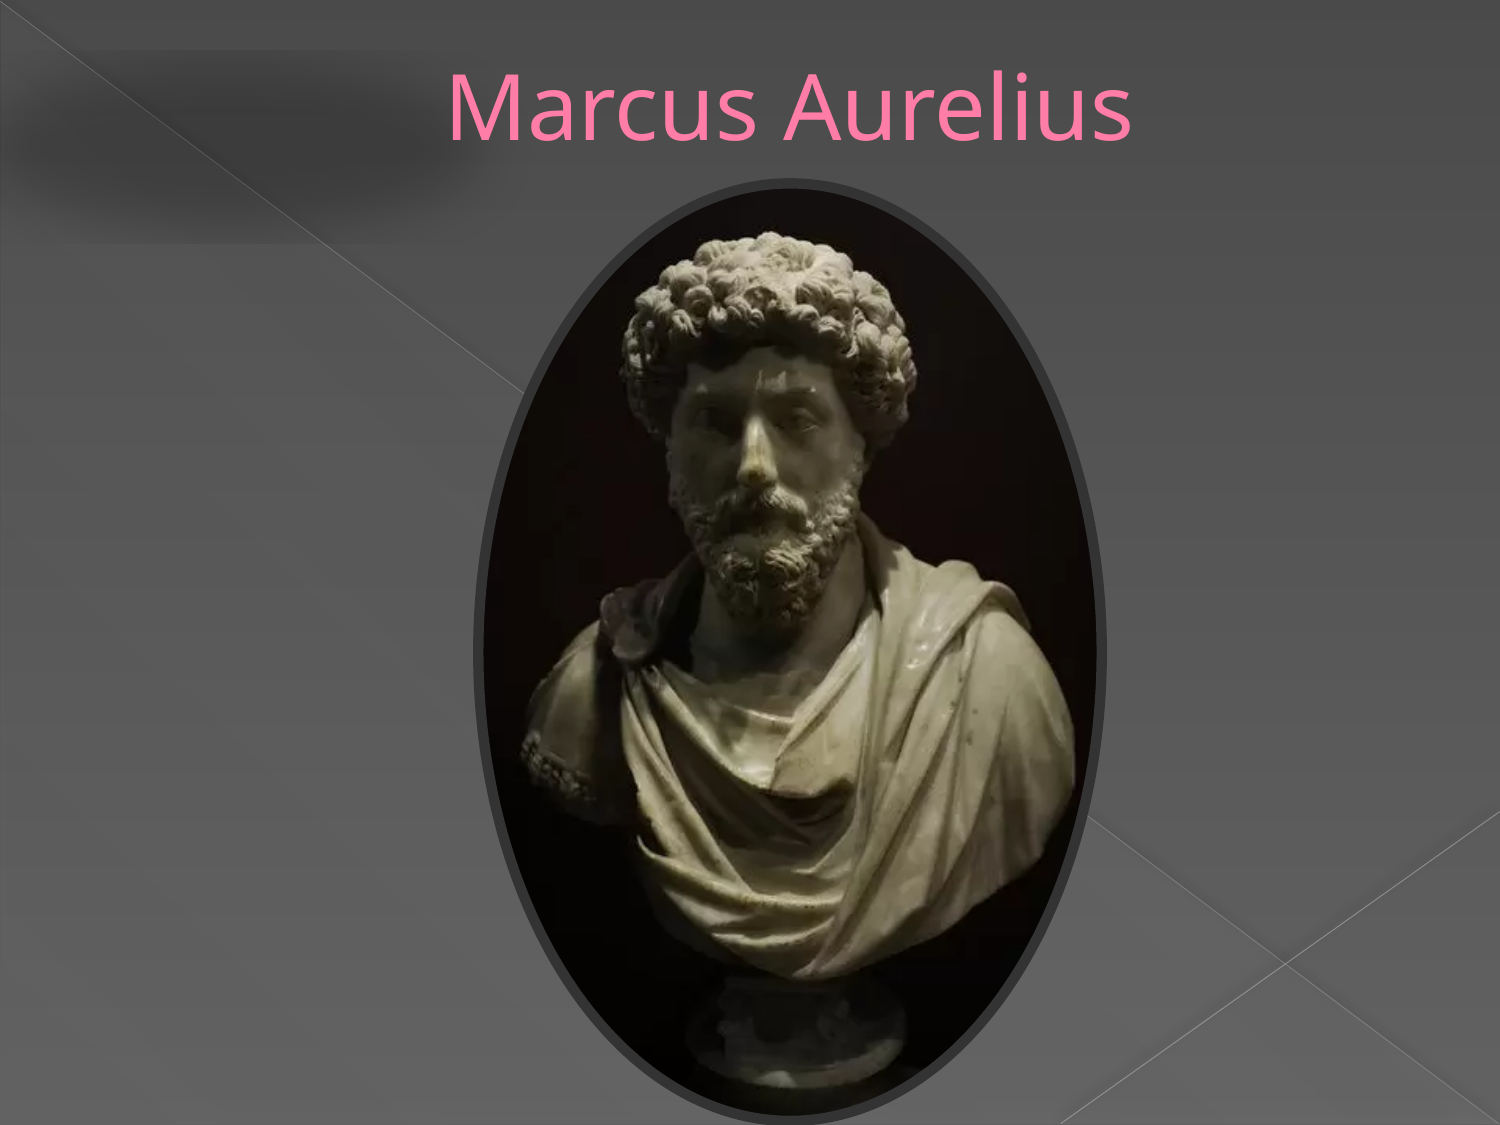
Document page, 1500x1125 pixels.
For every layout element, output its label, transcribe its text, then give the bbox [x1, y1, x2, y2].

title Marcus Aurelius [75, 43, 1425, 274]
picture [478, 183, 1102, 1122]
